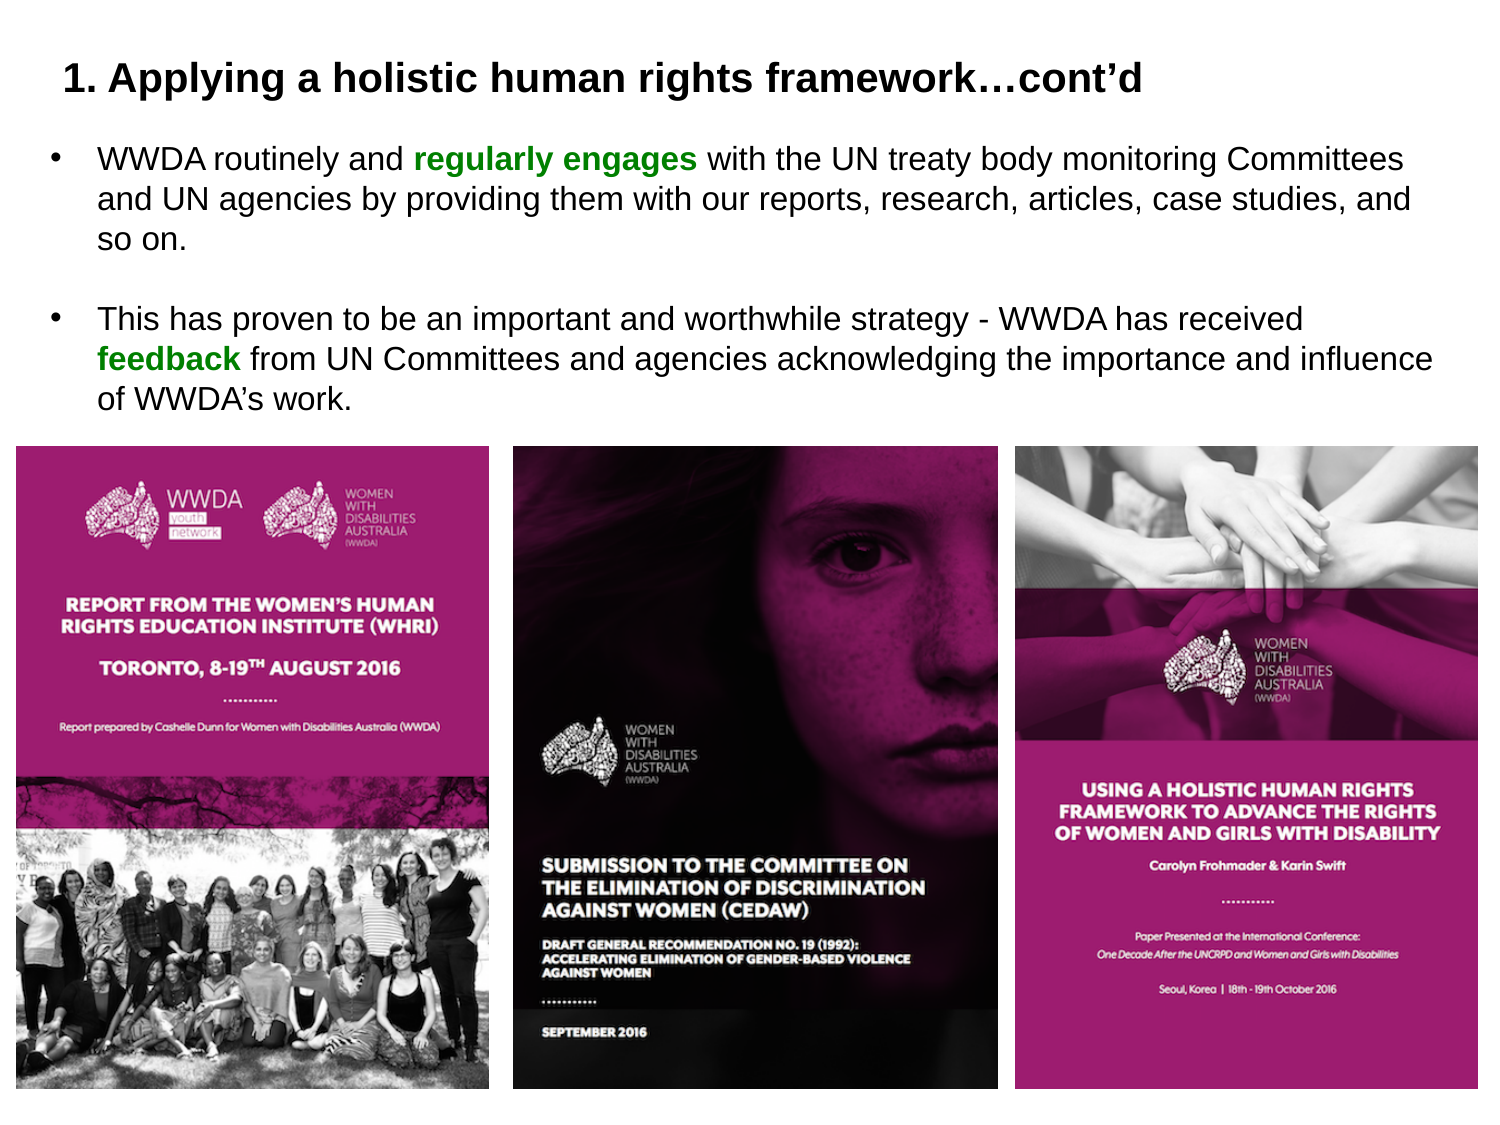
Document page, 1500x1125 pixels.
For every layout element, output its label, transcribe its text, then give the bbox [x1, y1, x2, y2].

text_box 1. Applying a holistic human rights framework…cont’d [47, 43, 1219, 109]
text_box WWDA routinely and regularly engages with the UN treaty body monitoring Committees and UN agencies by providing them with our reports, research, articles, case studies, and so on. This has proven to be an important and worthwhile strategy - WWDA has received feedback from UN Committees and agencies acknowledging the importance and influence of WWDA’s work. [35, 130, 1456, 425]
picture [1014, 446, 1479, 1089]
picture [512, 446, 998, 1089]
picture [16, 446, 490, 1089]
